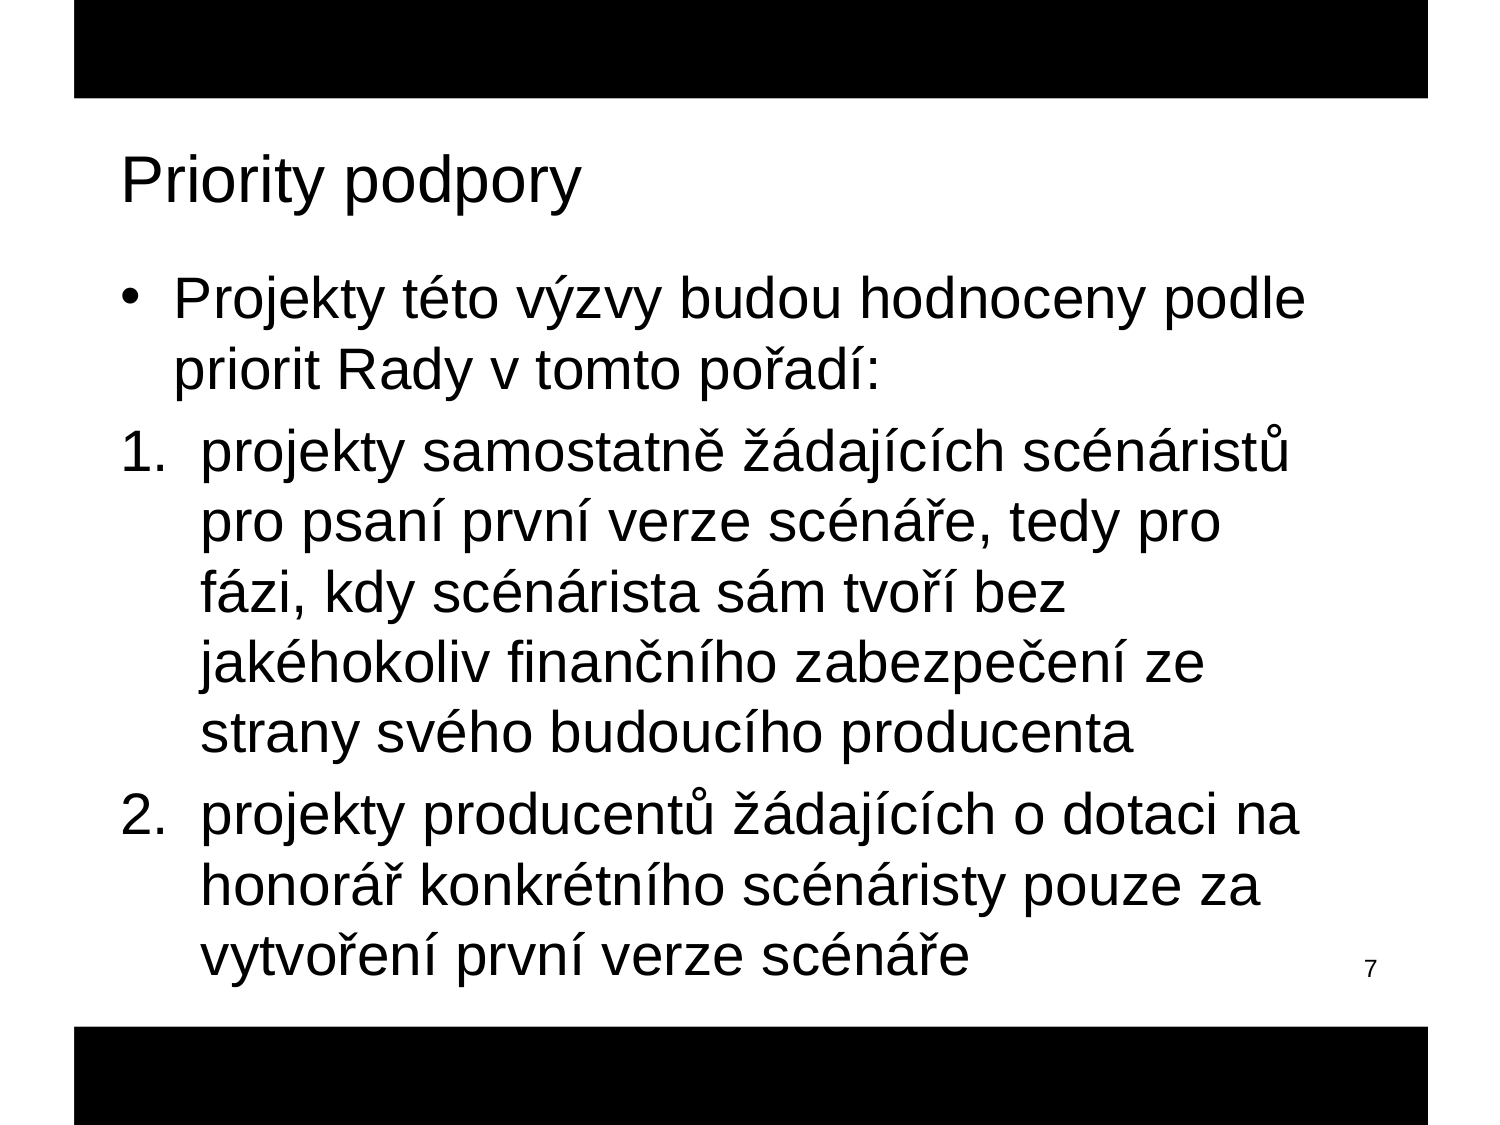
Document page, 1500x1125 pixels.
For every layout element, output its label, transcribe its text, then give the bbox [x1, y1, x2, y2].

picture [0, 0, 1500, 1125]
list Priority podpory Projekty této výzvy budou hodnoceny podle priorit Rady v tomto pořadí: projekty samostatně žádajících scénáristů pro psaní první verze scénáře, tedy pro fázi, kdy scénárista sám tvoří bez jakéhokoliv finančního zabezpečení ze strany svého budoucího producenta projekty producentů žádajících o dotaci na honorář konkrétního scénáristy pouze za vytvoření první verze scénáře [105, 128, 1360, 1008]
slide_number 7 [1042, 937, 1393, 998]
